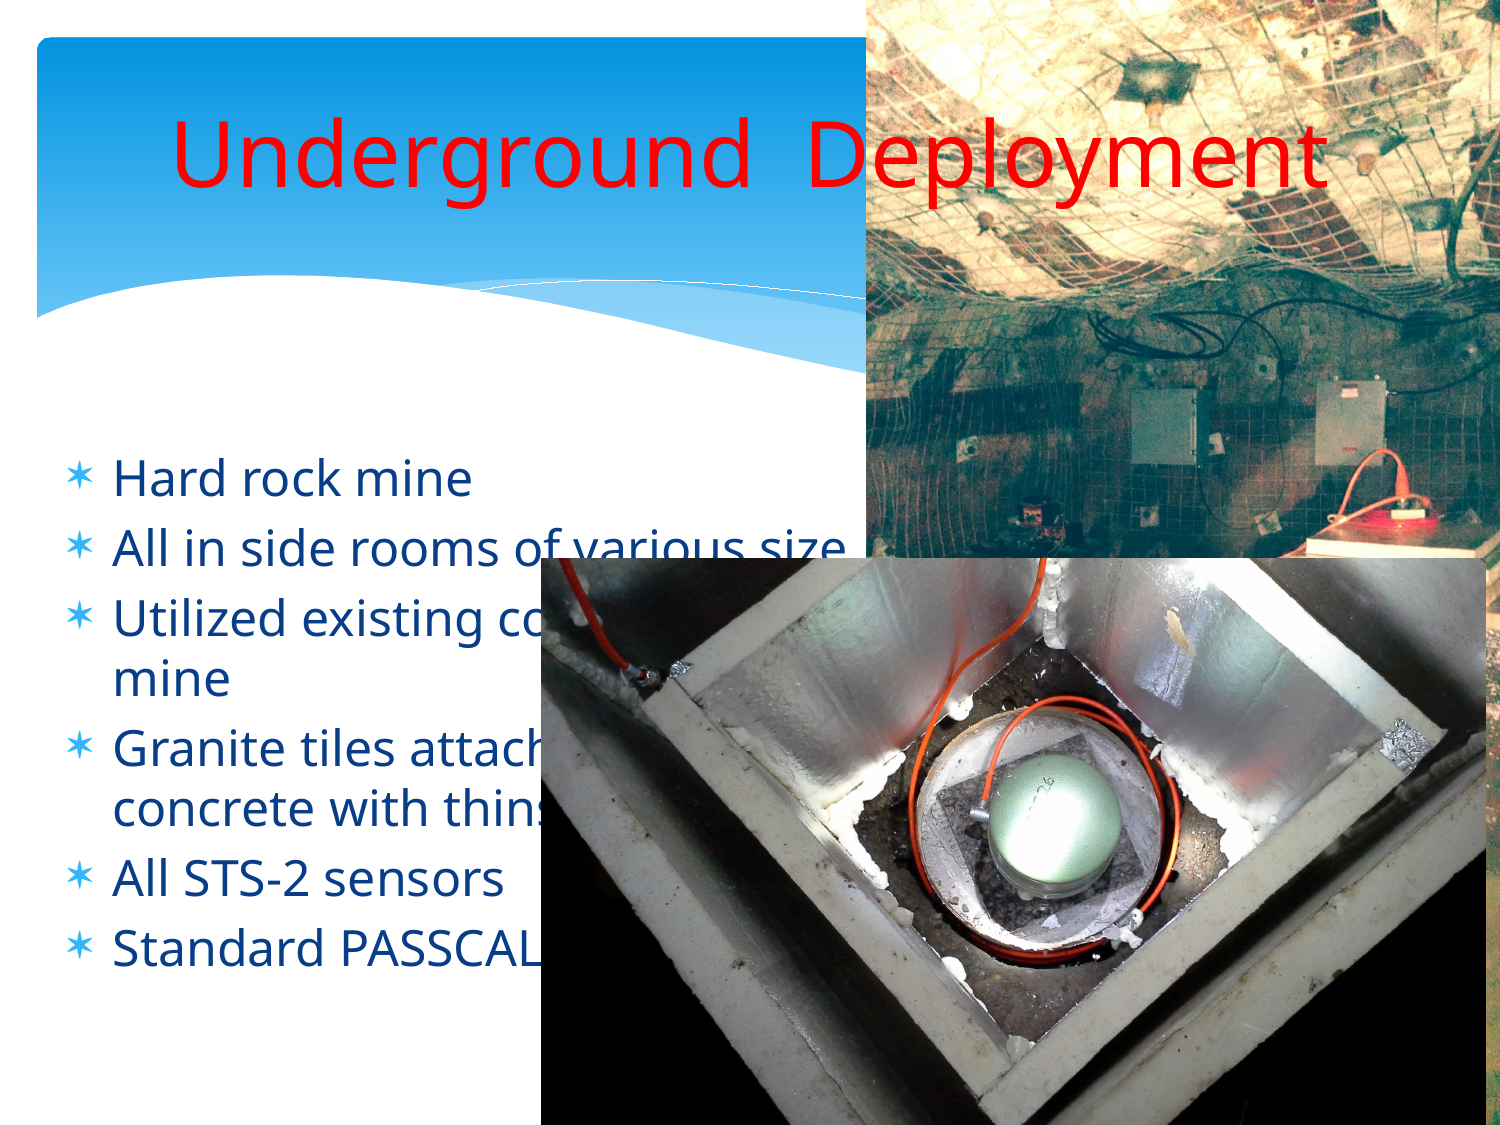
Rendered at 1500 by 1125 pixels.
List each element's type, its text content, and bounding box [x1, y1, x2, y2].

list Hard rock mine All in side rooms of various size Utilized existing concrete from mine Granite tiles attached to concrete with thinset All STS-2 sensors Standard PASSCAL Q330s [52, 438, 860, 1005]
picture [405, 0, 1500, 1125]
title Underground Deployment [75, 39, 860, 261]
